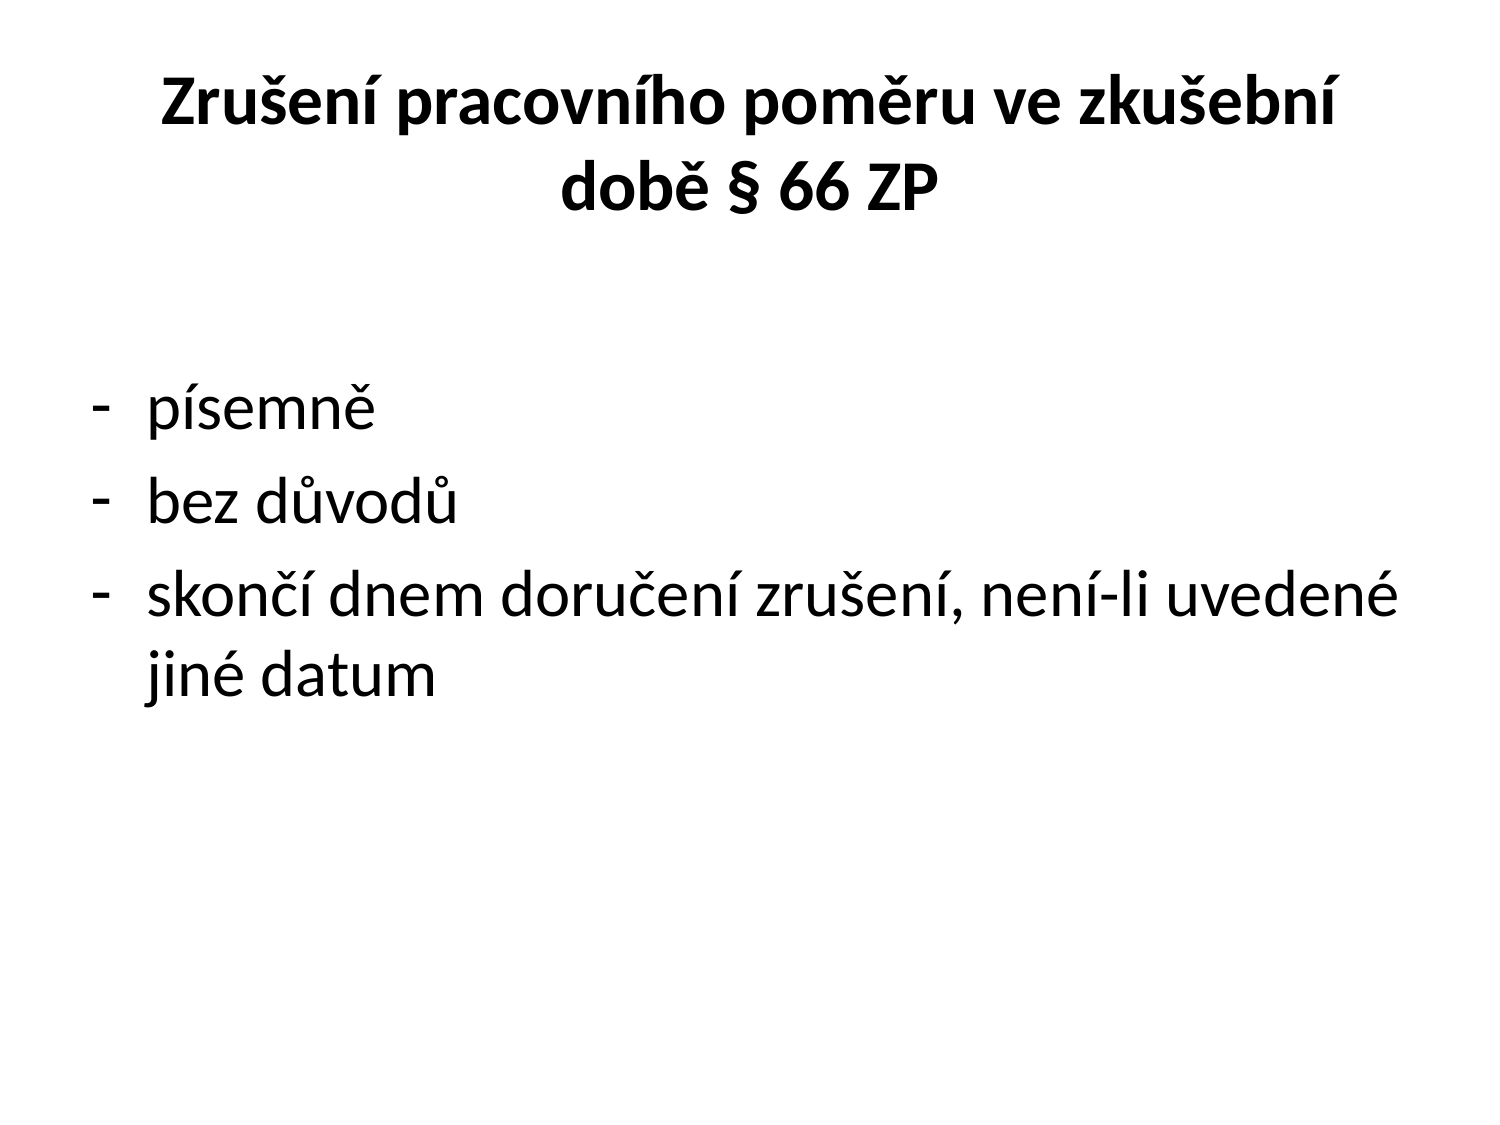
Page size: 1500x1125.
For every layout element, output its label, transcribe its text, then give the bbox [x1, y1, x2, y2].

title Zrušení pracovního poměru ve zkušební době § 66 ZP [75, 45, 1425, 233]
list písemně bez důvodů skončí dnem doručení zrušení, není-li uvedené jiné datum [75, 262, 1425, 1005]
